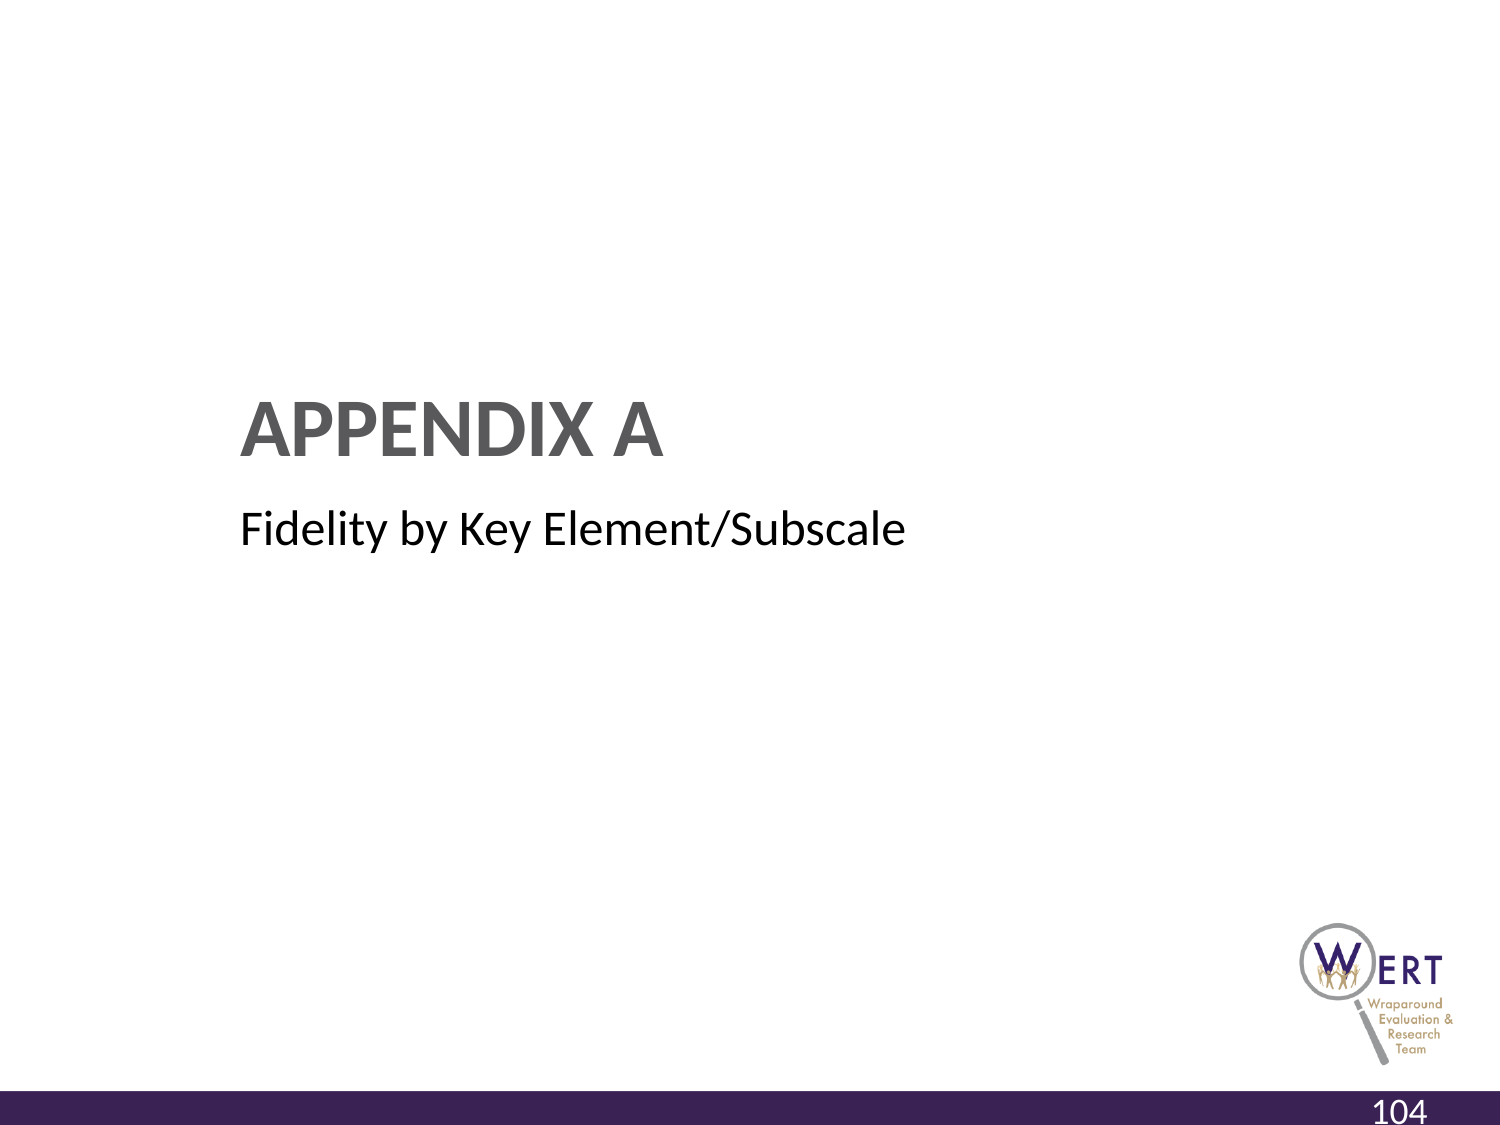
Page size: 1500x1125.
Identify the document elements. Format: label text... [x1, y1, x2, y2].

picture [1275, 912, 1500, 1088]
title APPENDIX A [225, 237, 1450, 481]
list Fidelity by Key Element/Subscale [225, 487, 1125, 738]
